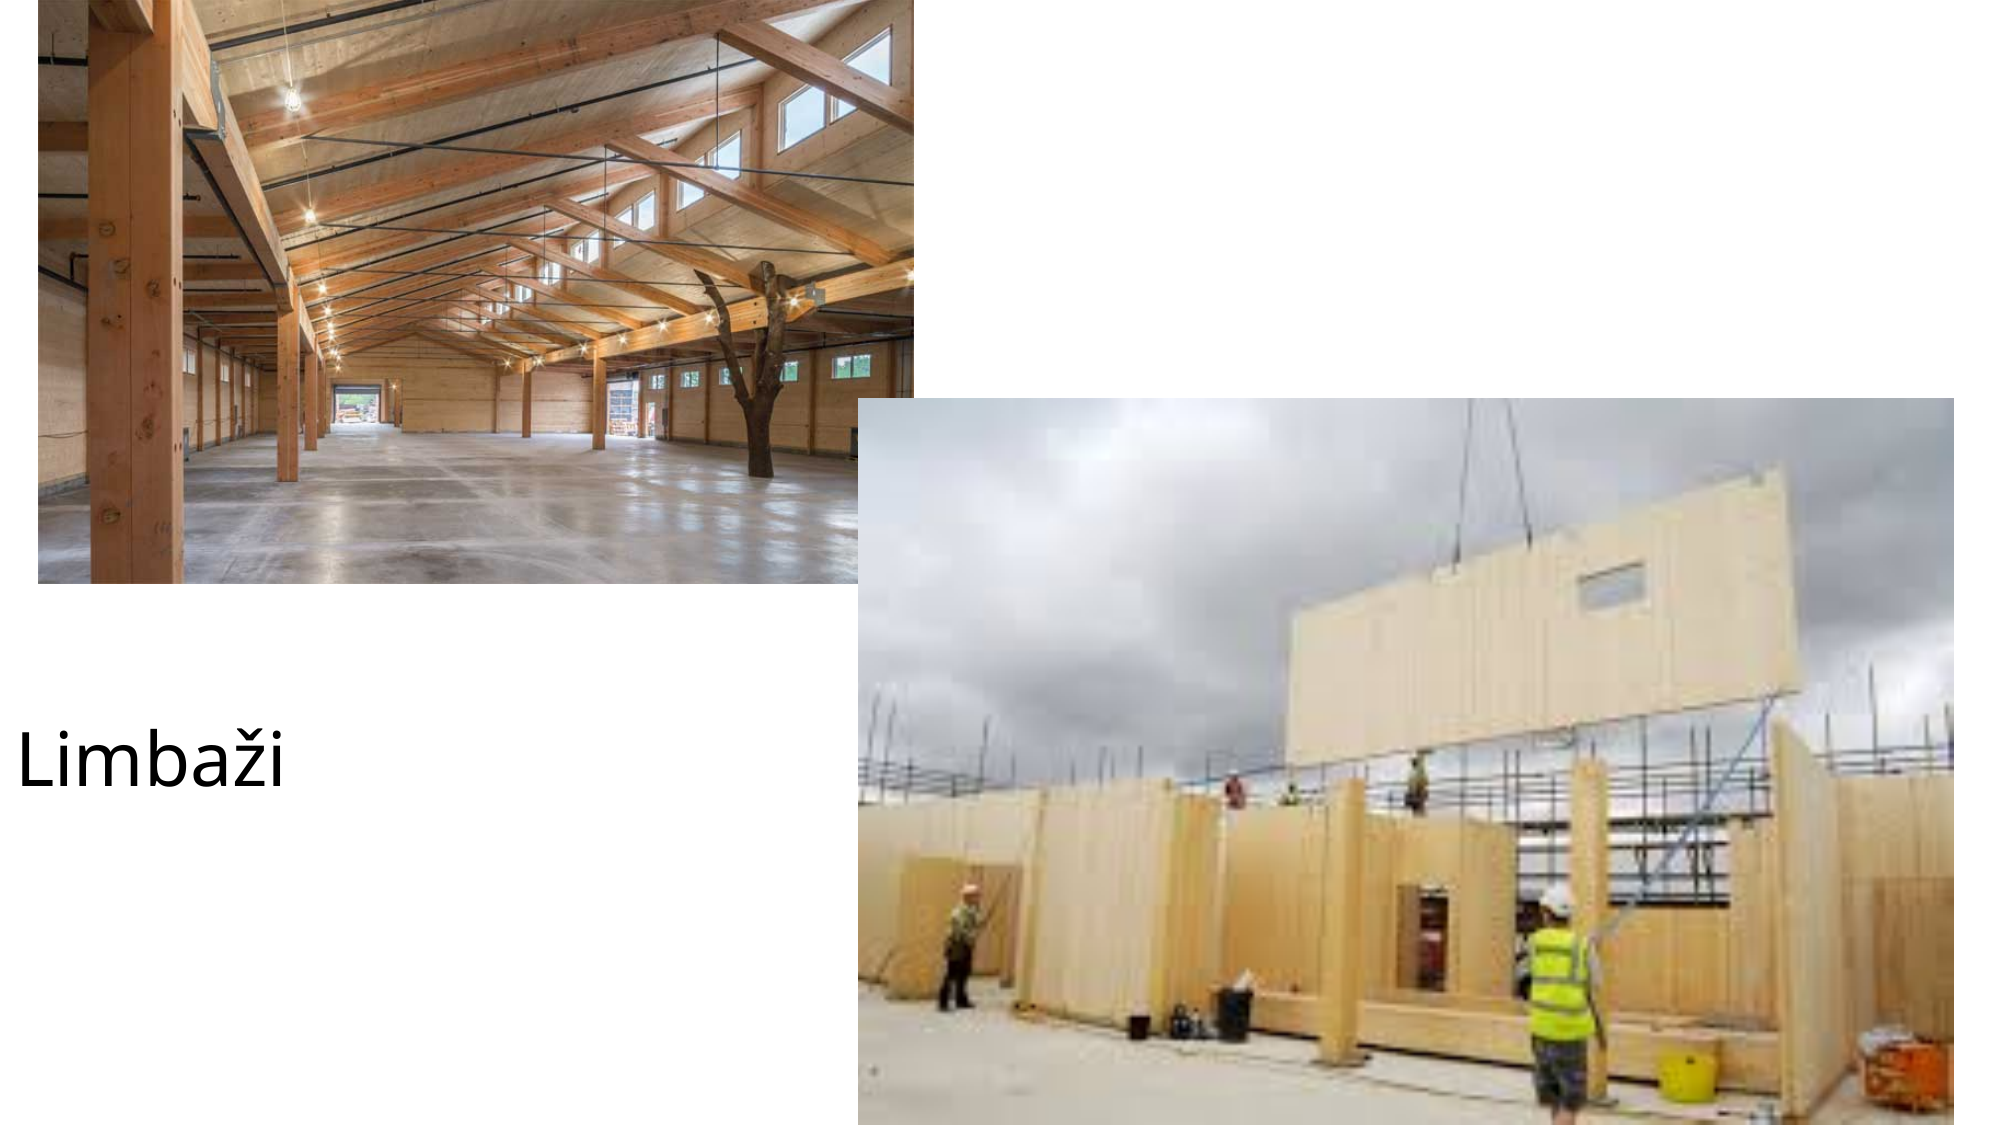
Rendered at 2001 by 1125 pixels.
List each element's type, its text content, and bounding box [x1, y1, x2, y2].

title Limbaži [0, 713, 858, 811]
picture [858, 398, 1954, 1125]
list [38, 0, 914, 584]
